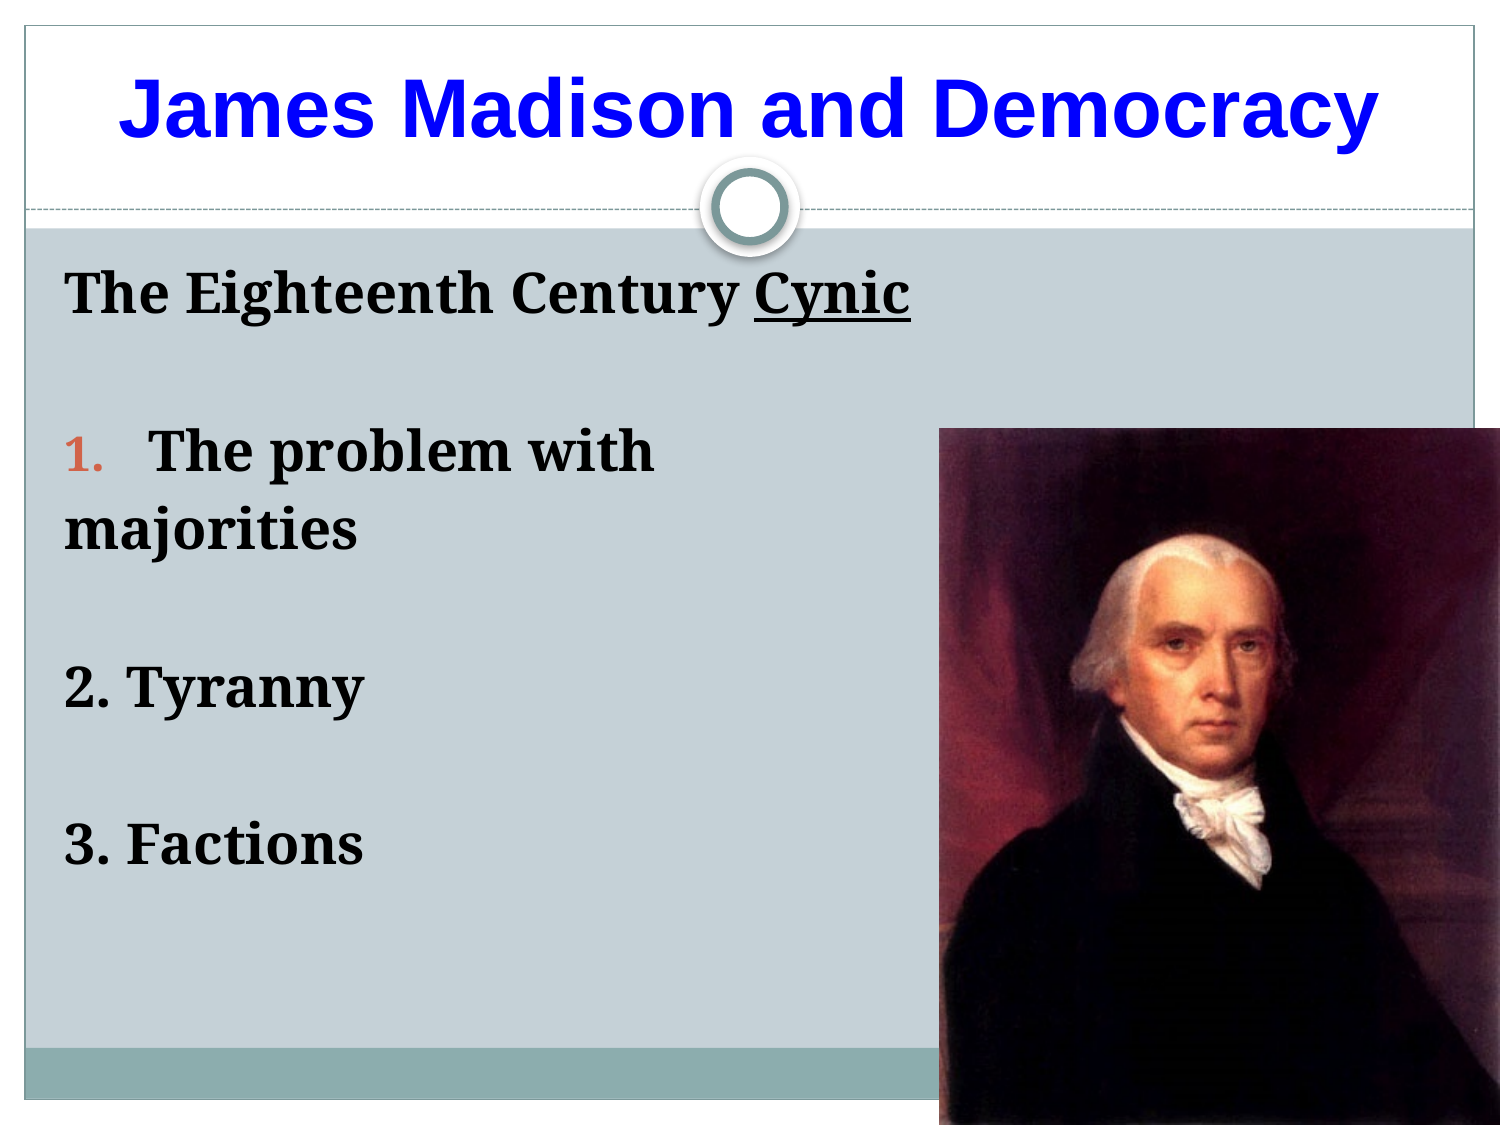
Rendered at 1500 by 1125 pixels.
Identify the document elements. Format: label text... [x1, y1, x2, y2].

picture [938, 427, 1500, 1125]
title James Madison and Democracy [49, 37, 1450, 162]
list The Eighteenth Century Cynic The problem with majorities 2. Tyranny 3. Factions [49, 249, 1450, 1005]
